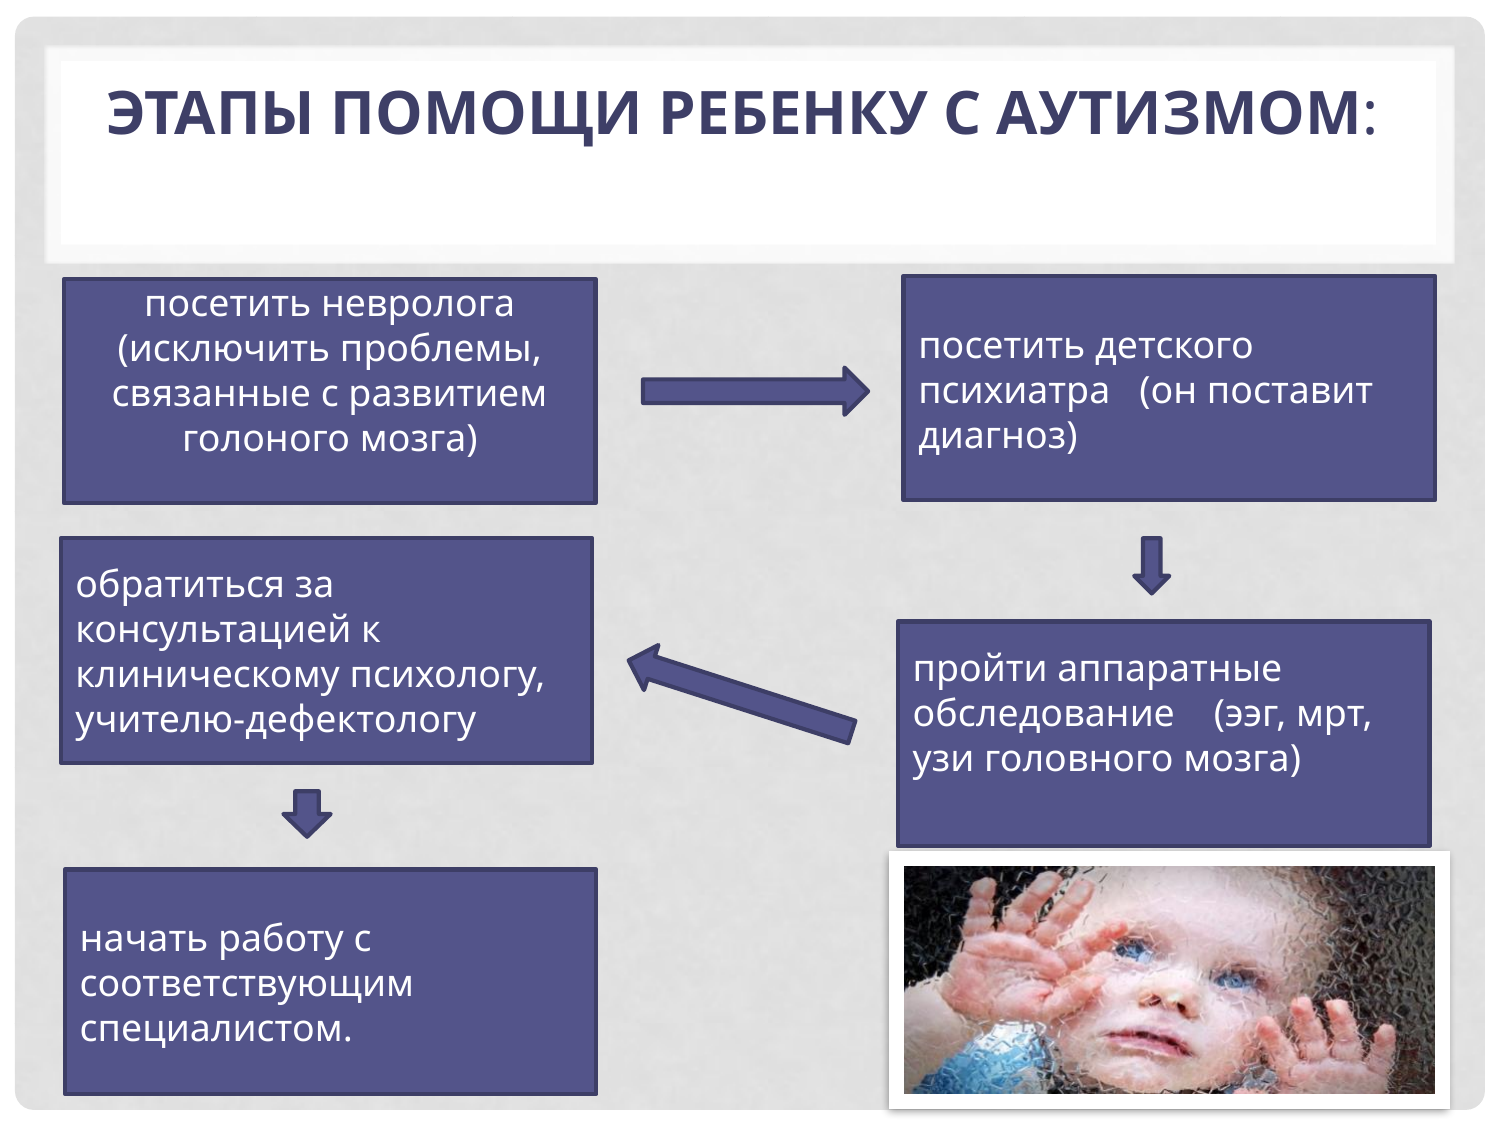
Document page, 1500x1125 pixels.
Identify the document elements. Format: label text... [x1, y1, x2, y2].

text_box [1132, 536, 1172, 596]
title Этапы помощи ребенку с аутизмом: [64, 66, 1420, 237]
text_box пройти аппаратные обследование (ээг, мрт, узи головного мозга) [896, 619, 1432, 848]
text_box посетить детского психиатра (он поставит диагноз) [901, 274, 1437, 502]
picture [903, 865, 1436, 1095]
text_box [626, 643, 858, 746]
text_box обратиться за консультацией к клиническому психологу, учителю-дефектологу [59, 536, 594, 765]
text_box начать работу с соответствующим специалистом. [63, 867, 598, 1096]
text_box посетить невролога (исключить проблемы, связанные с развитием голоного мозга) [62, 277, 598, 505]
text_box [281, 789, 333, 839]
text_box [640, 365, 871, 417]
